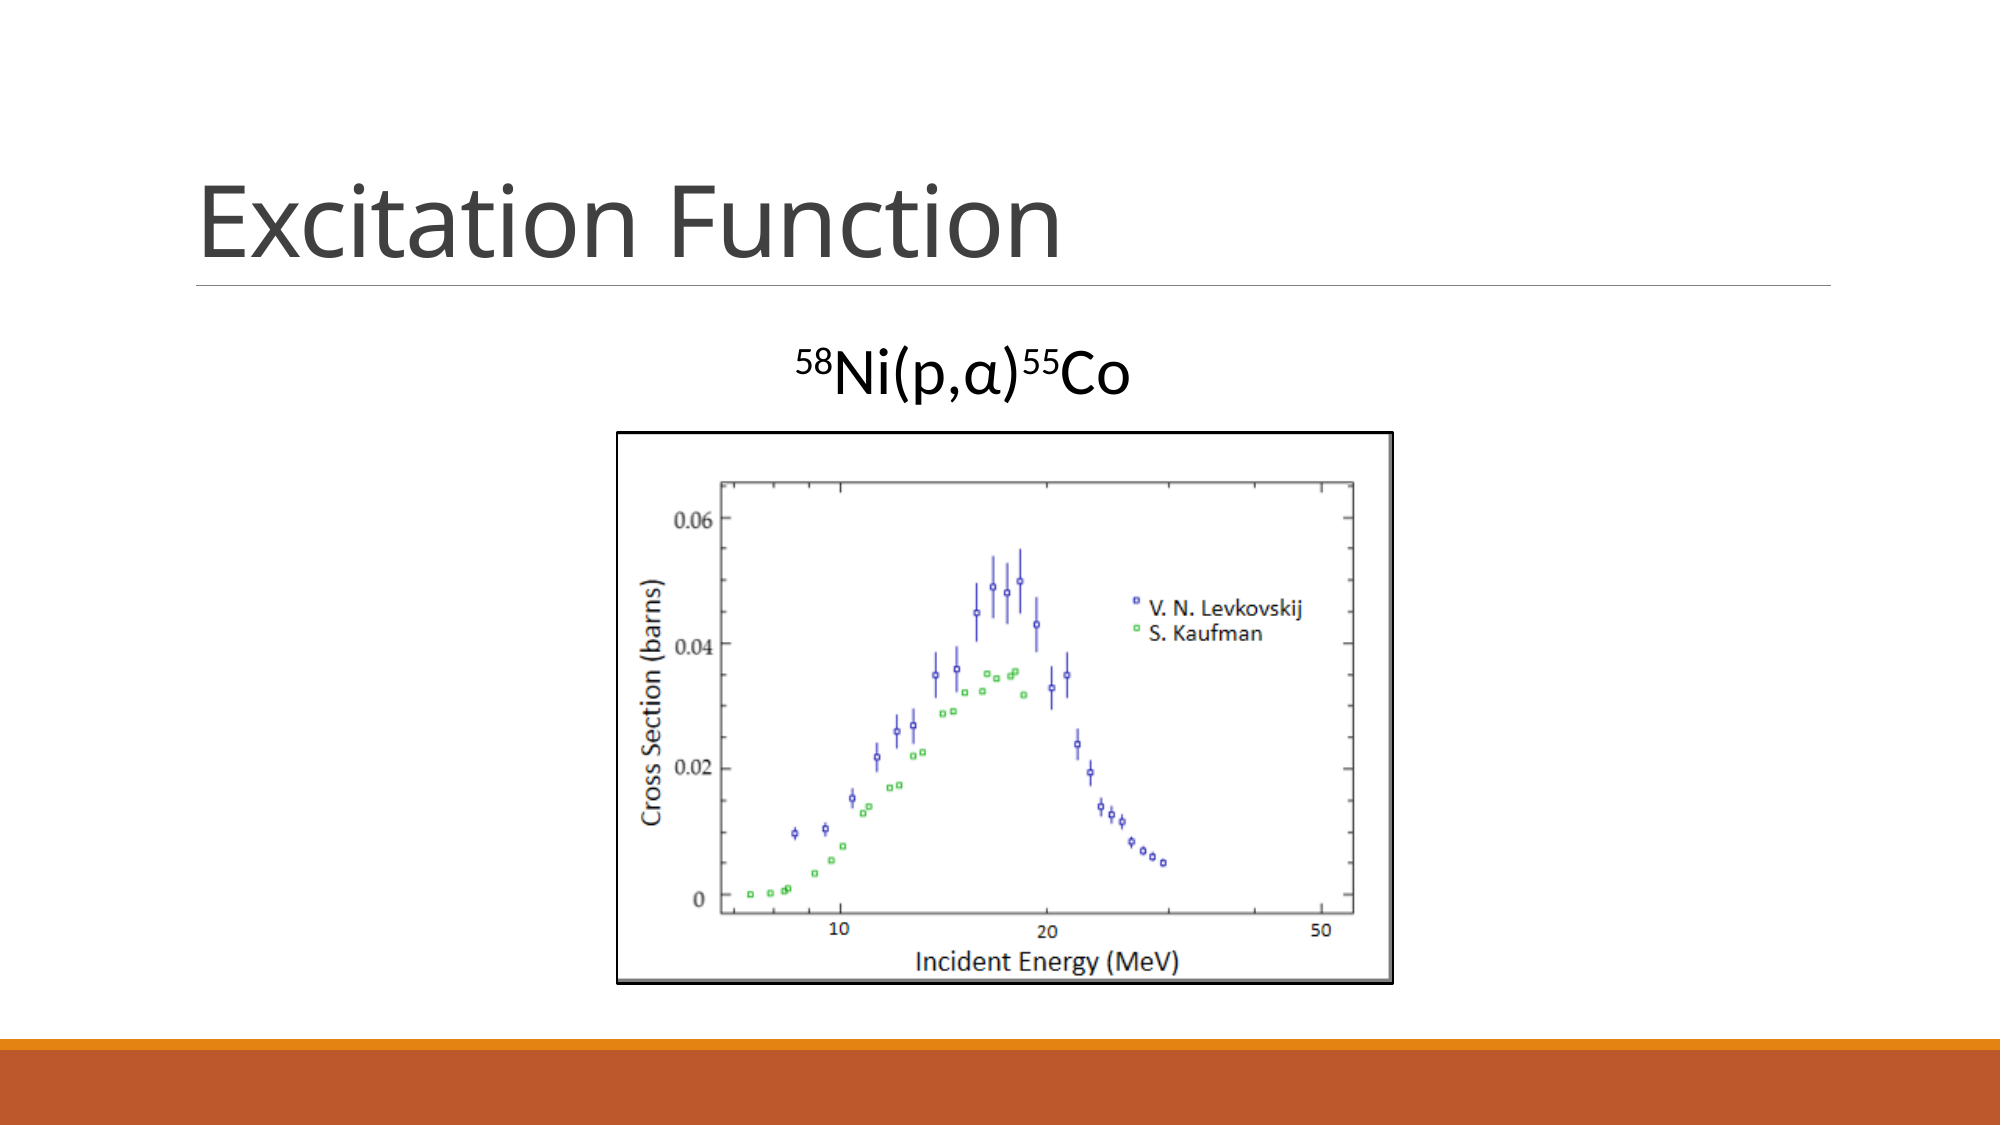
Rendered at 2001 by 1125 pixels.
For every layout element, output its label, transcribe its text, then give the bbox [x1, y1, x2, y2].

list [617, 433, 1393, 983]
text_box 58Ni(p,α)55Co [779, 320, 1175, 430]
title Excitation Function [180, 47, 1830, 285]
